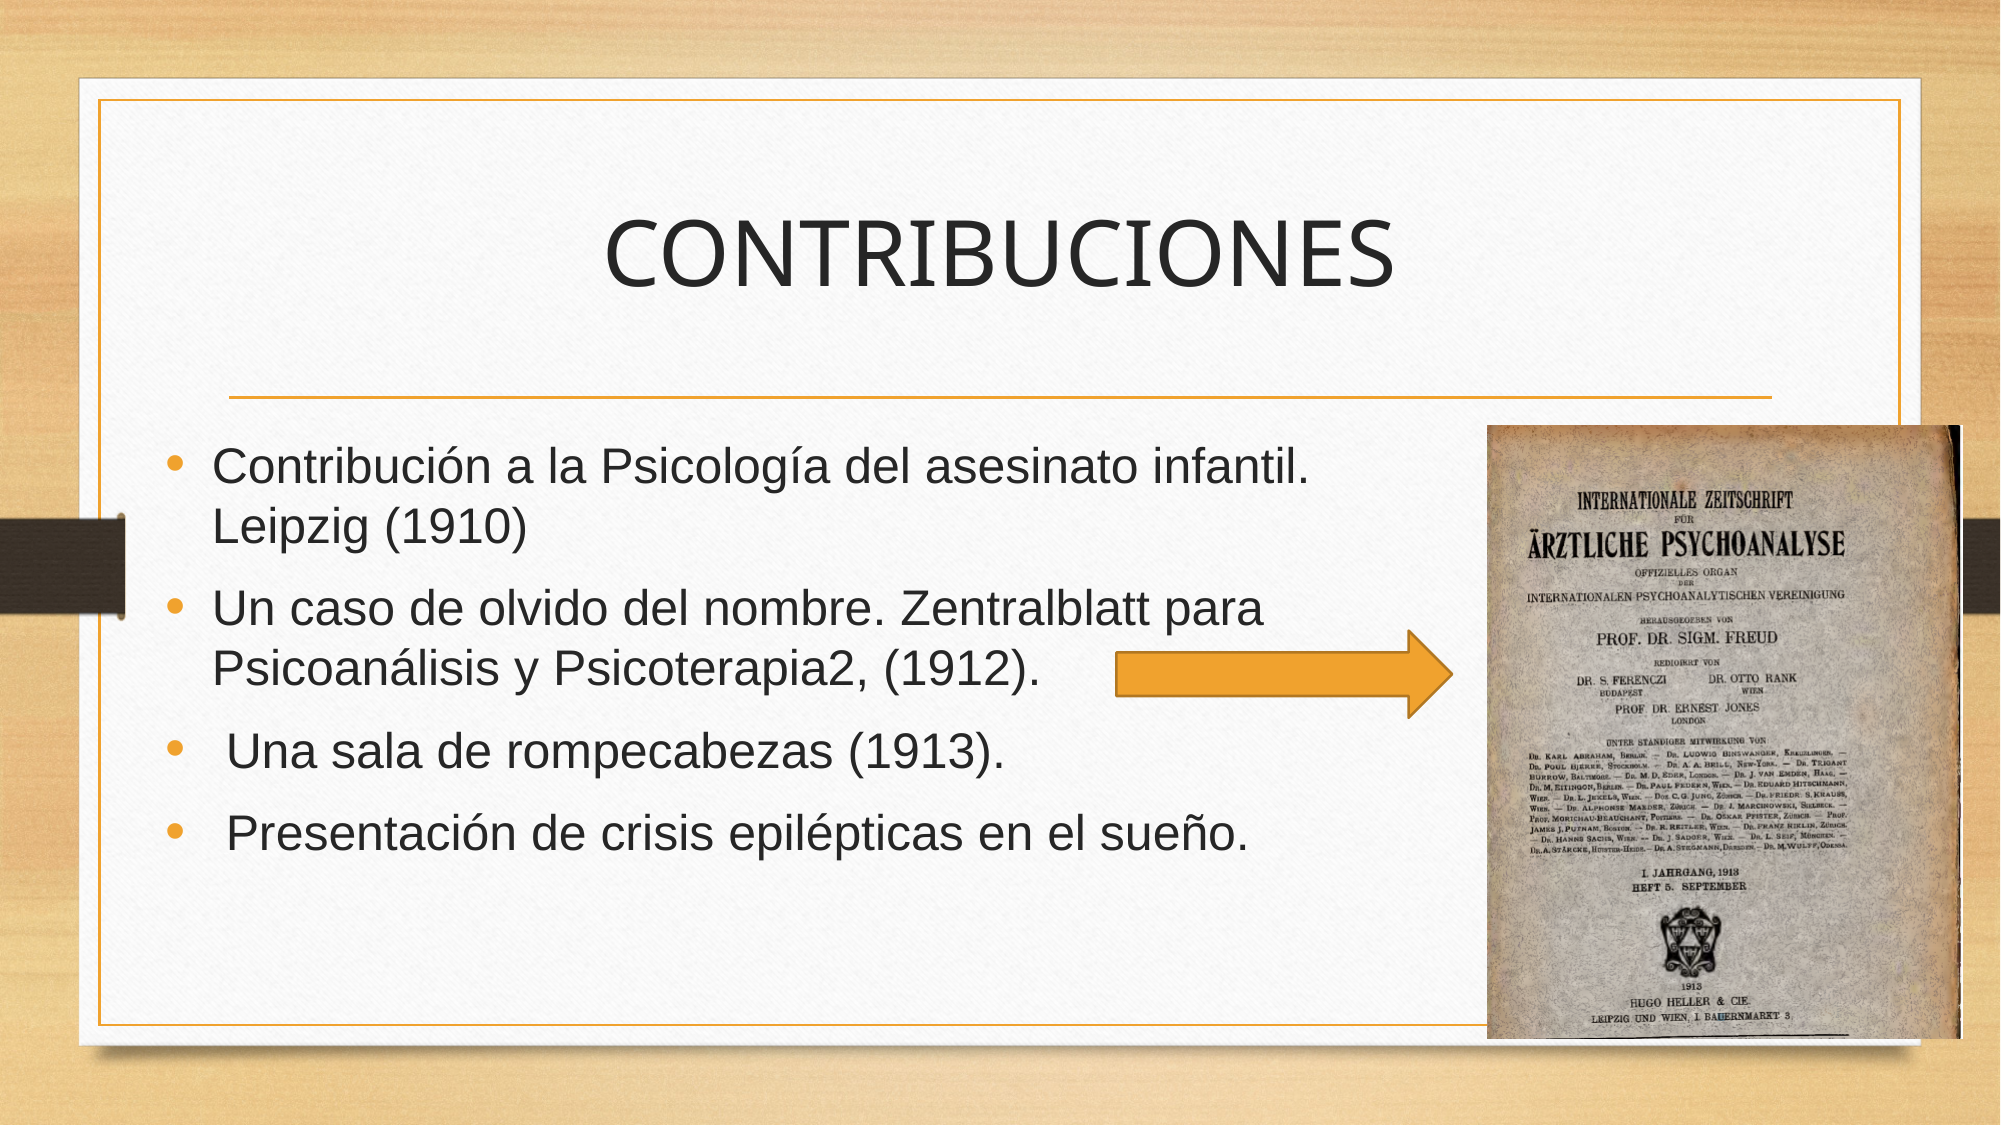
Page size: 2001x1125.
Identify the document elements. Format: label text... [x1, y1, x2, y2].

title CONTRIBUCIONES [212, 161, 1788, 340]
picture [0, 0, 2001, 1125]
text_box [1115, 629, 1454, 720]
list Contribución a la Psicología del asesinato infantil. Leipzig (1910) Un caso de olvido del nombre. Zentralblatt para Psicoanálisis y Psicoterapia2, (1912). Una sala de rompecabezas (1913). Presentación de crisis epilépticas en el sueño. [150, 425, 1487, 970]
